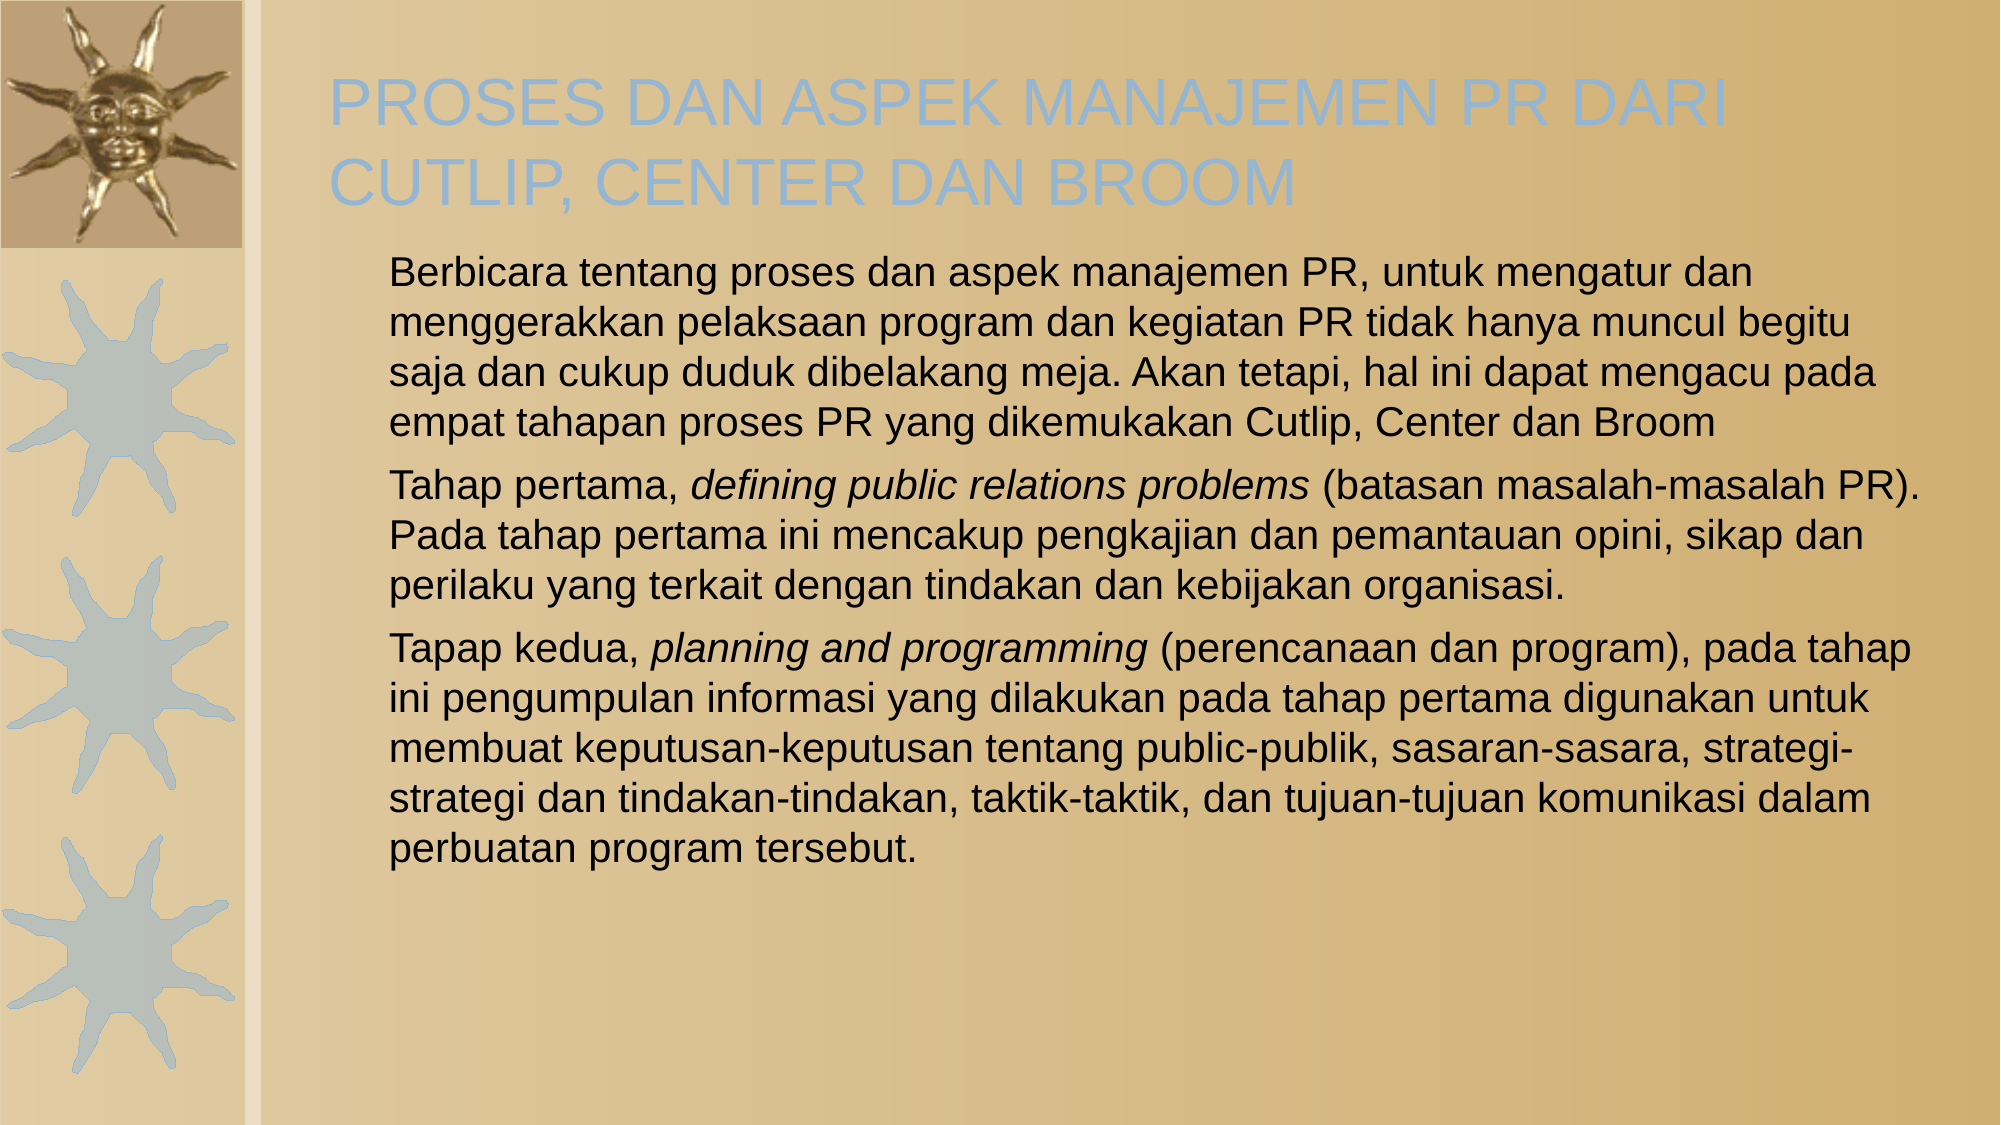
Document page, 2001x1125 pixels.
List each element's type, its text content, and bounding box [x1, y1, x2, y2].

picture [1, 1, 242, 248]
list Berbicara tentang proses dan aspek manajemen PR, untuk mengatur dan menggerakkan pelaksaan program dan kegiatan PR tidak hanya muncul begitu saja dan cukup duduk dibelakang meja. Akan tetapi, hal ini dapat mengacu pada empat tahapan proses PR yang dikemukakan Cutlip, Center dan Broom Tahap pertama, defining public relations problems (batasan masalah-masalah PR). Pada tahap pertama ini mencakup pengkajian dan pemantauan opini, sikap dan perilaku yang terkait dengan tindakan dan kebijakan organisasi. Tapap kedua, planning and programming (perencanaan dan program), pada tahap ini pengumpulan informasi yang dilakukan pada tahap pertama digunakan untuk membuat keputusan-keputusan tentang public-publik, sasaran-sasara, strategi-strategi dan tindakan-tindakan, taktik-taktik, dan tujuan-tujuan komunikasi dalam perbuatan program tersebut. [313, 237, 1954, 1025]
title PROSES DAN ASPEK MANAJEMEN PR DARI CUTLIP, CENTER DAN BROOM [313, 45, 1954, 233]
